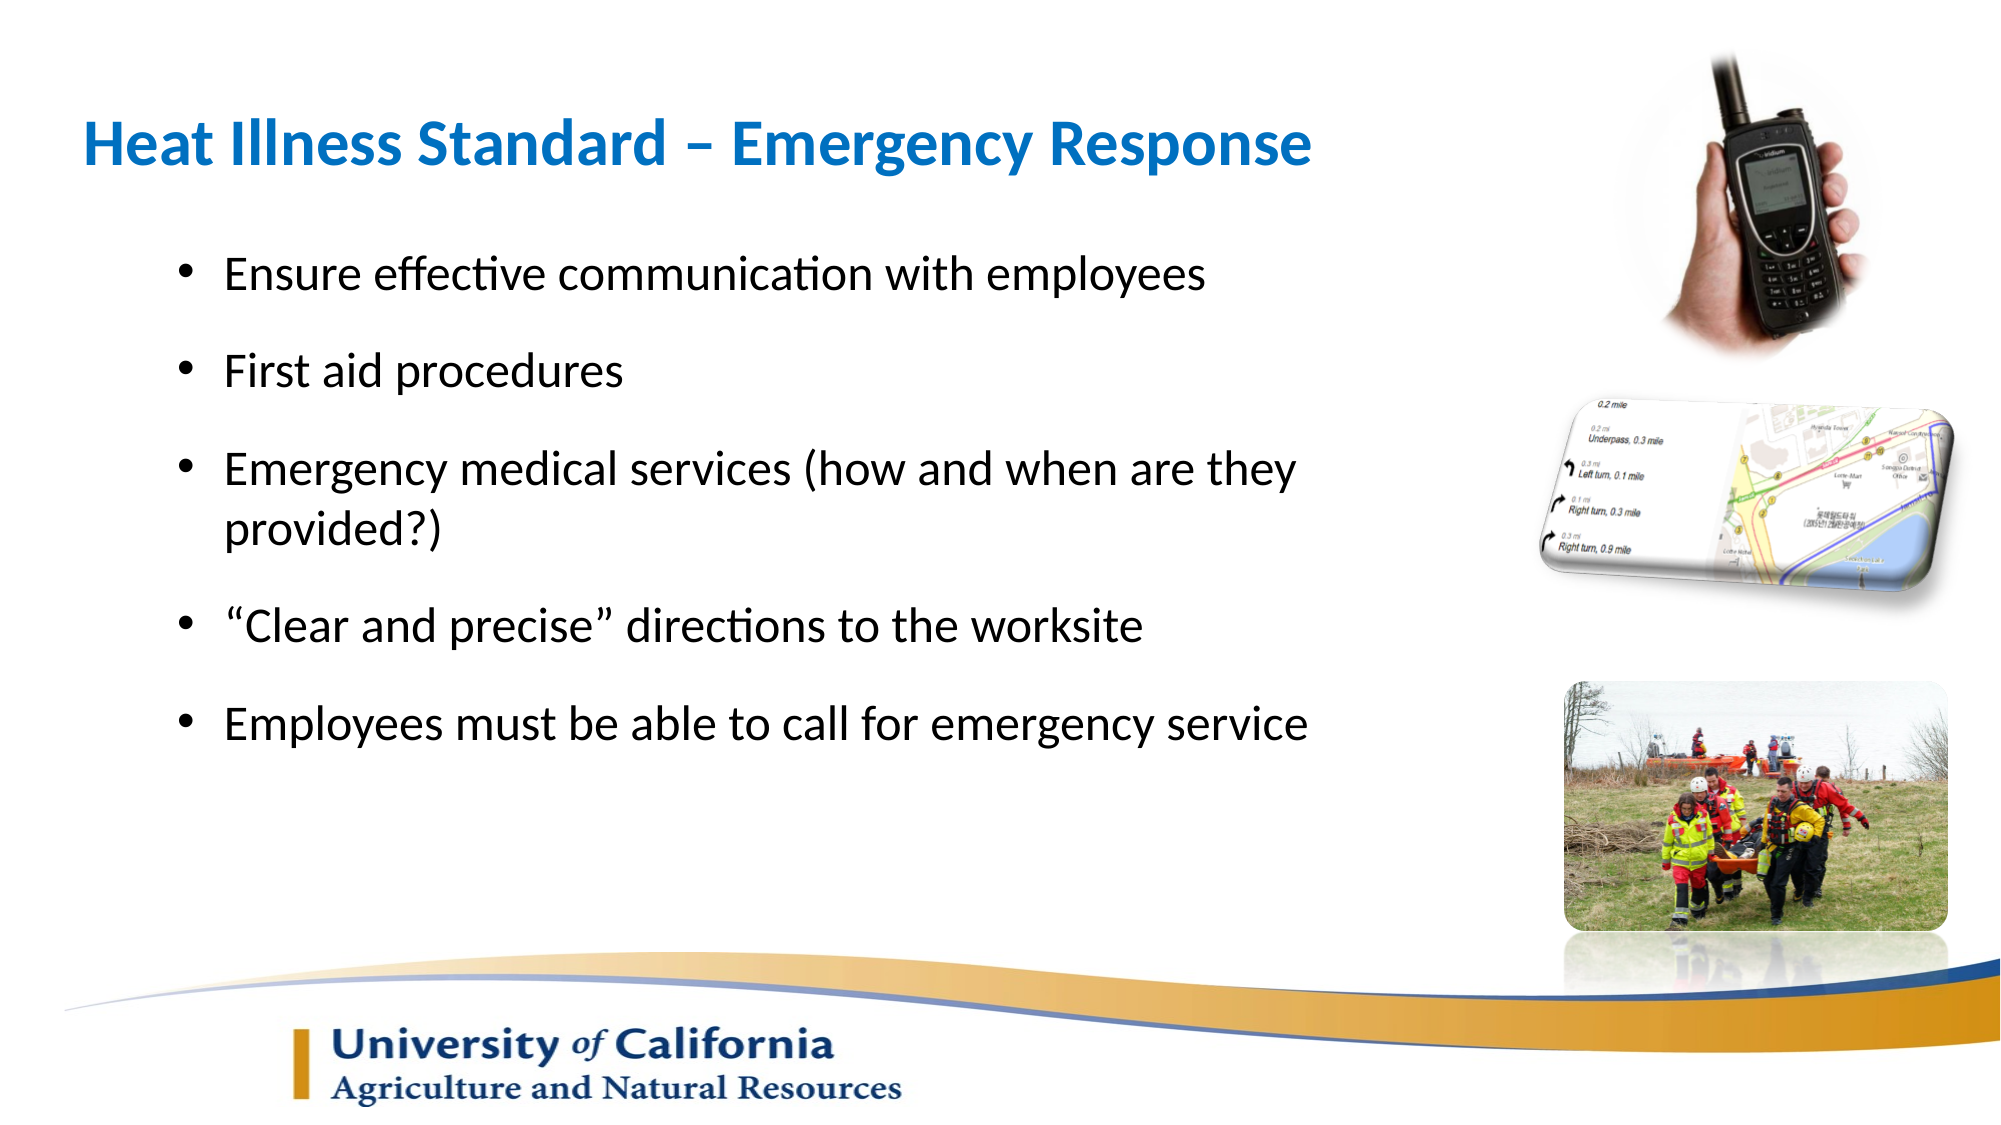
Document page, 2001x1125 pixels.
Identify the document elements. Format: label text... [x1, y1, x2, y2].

picture [1499, 379, 1996, 639]
list Ensure effective communication with employees First aid procedures Emergency medical services (how and when are they provided?) “Clear and precise” directions to the worksite Employees must be able to call for emergency service [87, 232, 1438, 961]
title Heat Illness Standard – Emergency Response [68, 45, 1605, 233]
picture [1607, 44, 1888, 369]
picture [64, 680, 2001, 1125]
